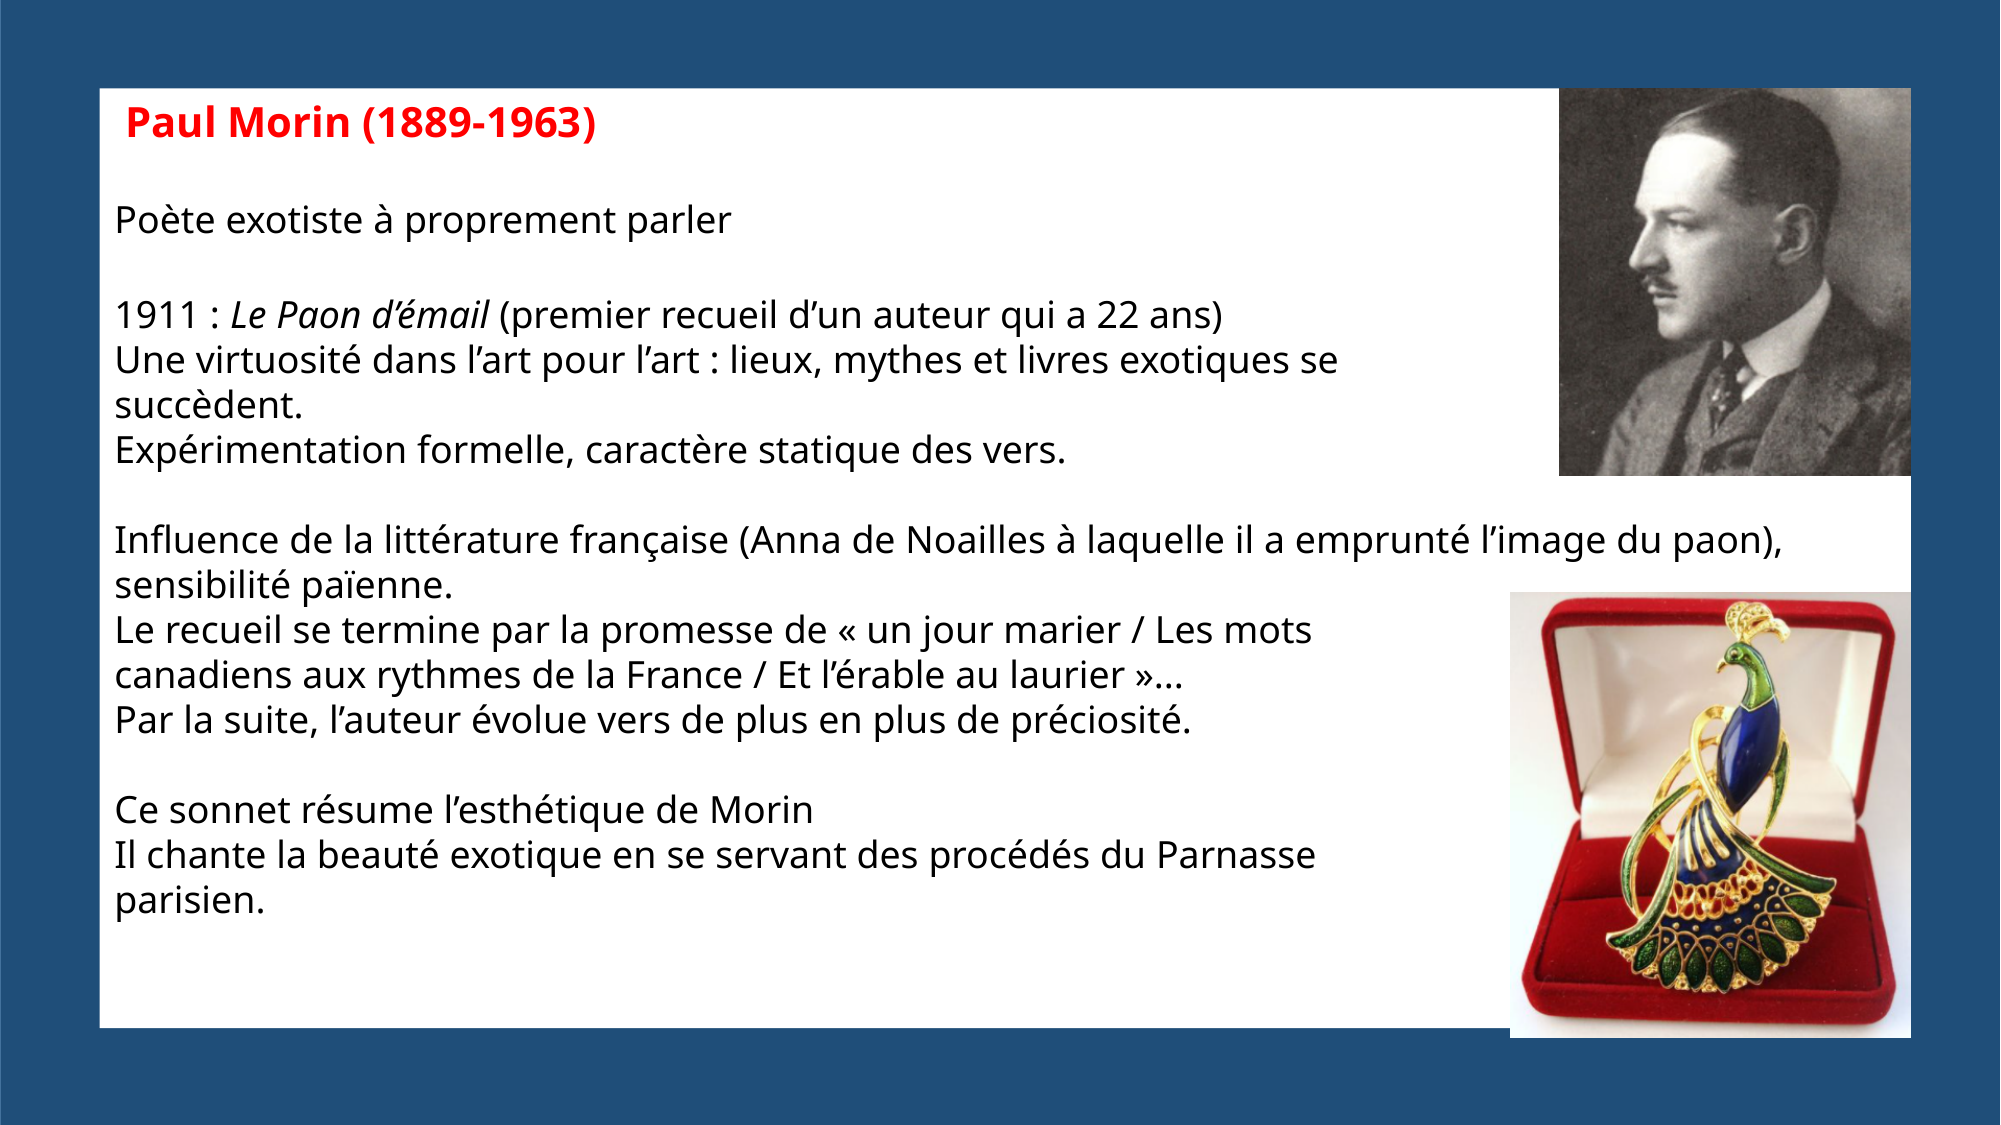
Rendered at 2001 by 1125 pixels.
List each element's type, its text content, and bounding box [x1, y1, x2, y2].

text_box Paul Morin (1889-1963) Poète exotiste à proprement parler 1911 : Le Paon d’émail (premier recueil d’un auteur qui a 22 ans) Une virtuosité dans l’art pour l’art : lieux, mythes et livres exotiques se succèdent. Expérimentation formelle, caractère statique des vers. Influence de la littérature française (Anna de Noailles à laquelle il a emprunté l’image du paon), sensibilité païenne. Le recueil se termine par la promesse de « un jour marier / Les mots canadiens aux rythmes de la France / Et l’érable au laurier »... Par la suite, l’auteur évolue vers de plus en plus de préciosité. Ce sonnet résume l’esthétique de Morin Il chante la beauté exotique en se servant des procédés du Parnasse parisien. [99, 88, 1911, 1029]
picture [1559, 88, 1911, 476]
picture [1510, 592, 1911, 1038]
text_box [0, 0, 2000, 1125]
